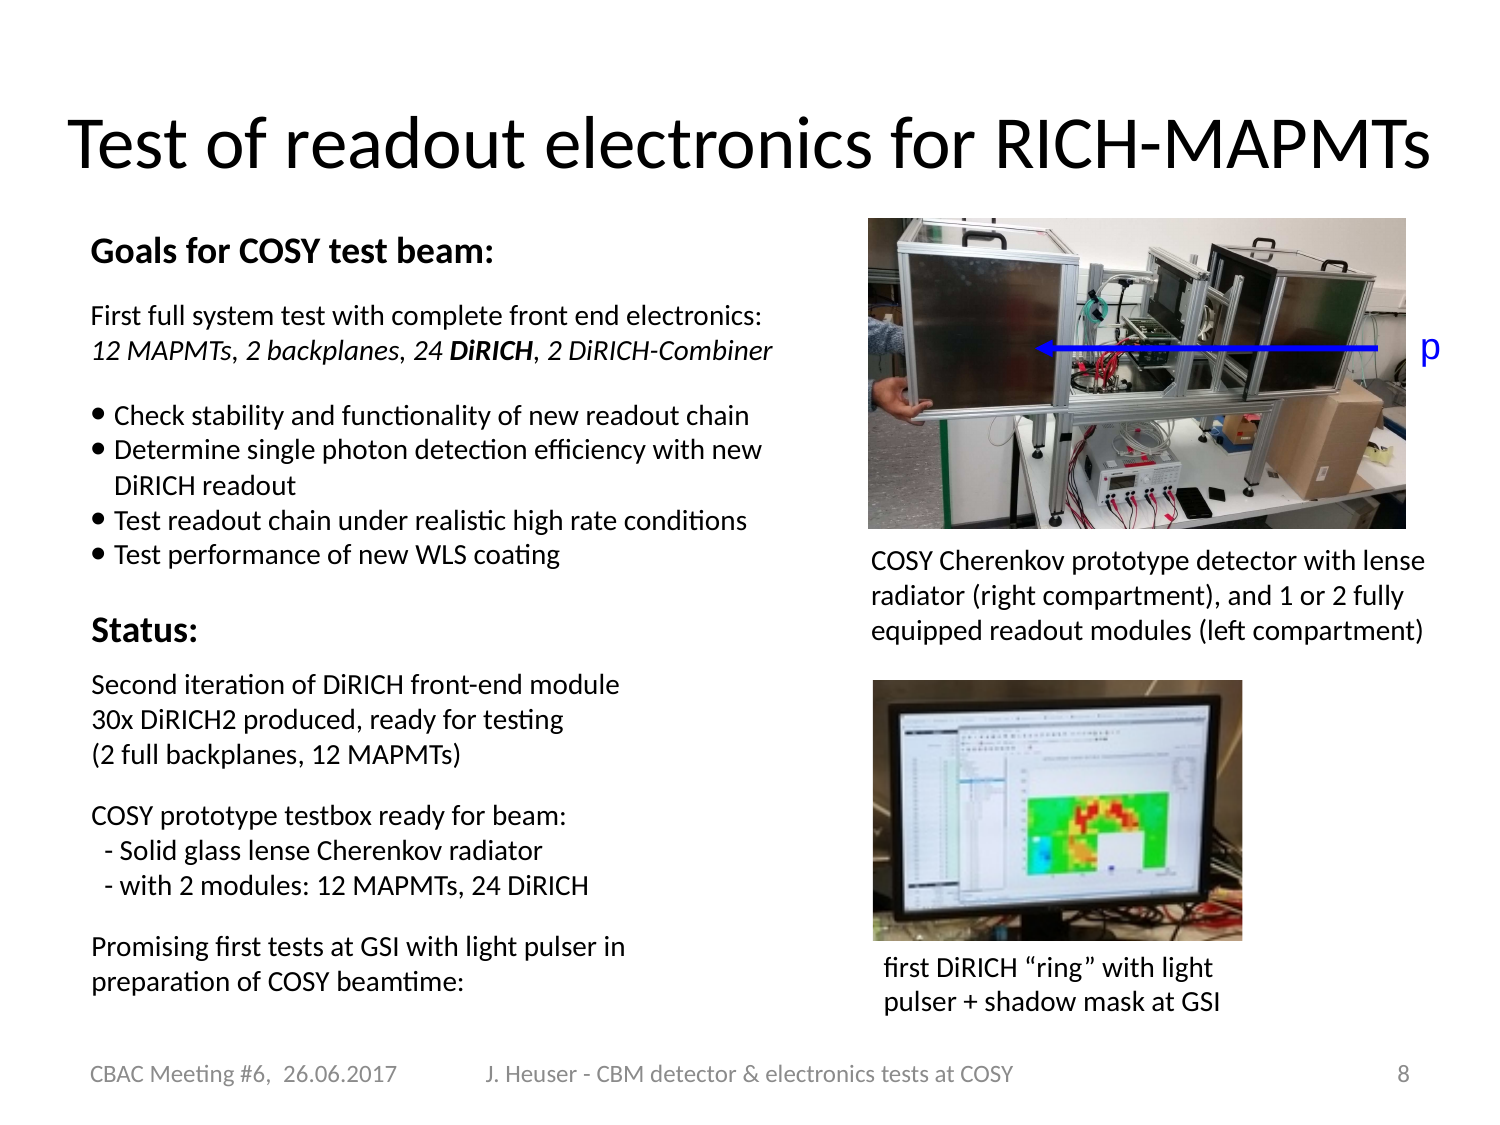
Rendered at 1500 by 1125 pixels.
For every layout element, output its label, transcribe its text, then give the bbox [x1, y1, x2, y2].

title Test of readout electronics for RICH-MAPMTs [29, 45, 1471, 233]
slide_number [75, 1042, 425, 1103]
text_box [867, 218, 1406, 529]
text_box first DiRICH “ring” with light pulser + shadow mask at GSI [868, 940, 1270, 1035]
footer J. Heuser - CBM detector & electronics tests at COSY [454, 1042, 1046, 1103]
text_box p [1411, 314, 1471, 381]
text_box COSY Cherenkov prototype detector with lense radiator (right compartment), and 1 or 2 fully equipped readout modules (left compartment) [856, 534, 1459, 648]
text_box Goals for COSY test beam: First full system test with complete front end electronics: 12 MAPMTs, 2 backplanes, 24 DiRICH, 2 DiRICH-Combiner Check stability and functionality of new readout chain Determine single photon detection efficiency with new DiRICH readout Test readout chain under realistic high rate conditions Test performance of new WLS coating [40, 218, 791, 579]
text_box Status: Second iteration of DiRICH front-end module 30x DiRICH2 produced, ready for testing (2 full backplanes, 12 MAPMTs) COSY prototype testbox ready for beam: - Solid glass lense Cherenkov radiator - with 2 modules: 12 MAPMTs, 24 DiRICH Promising first tests at GSI with light pulser in preparation of COSY beamtime: [41, 597, 792, 1005]
picture [872, 680, 1243, 941]
slide_number 8 [1074, 1042, 1425, 1103]
